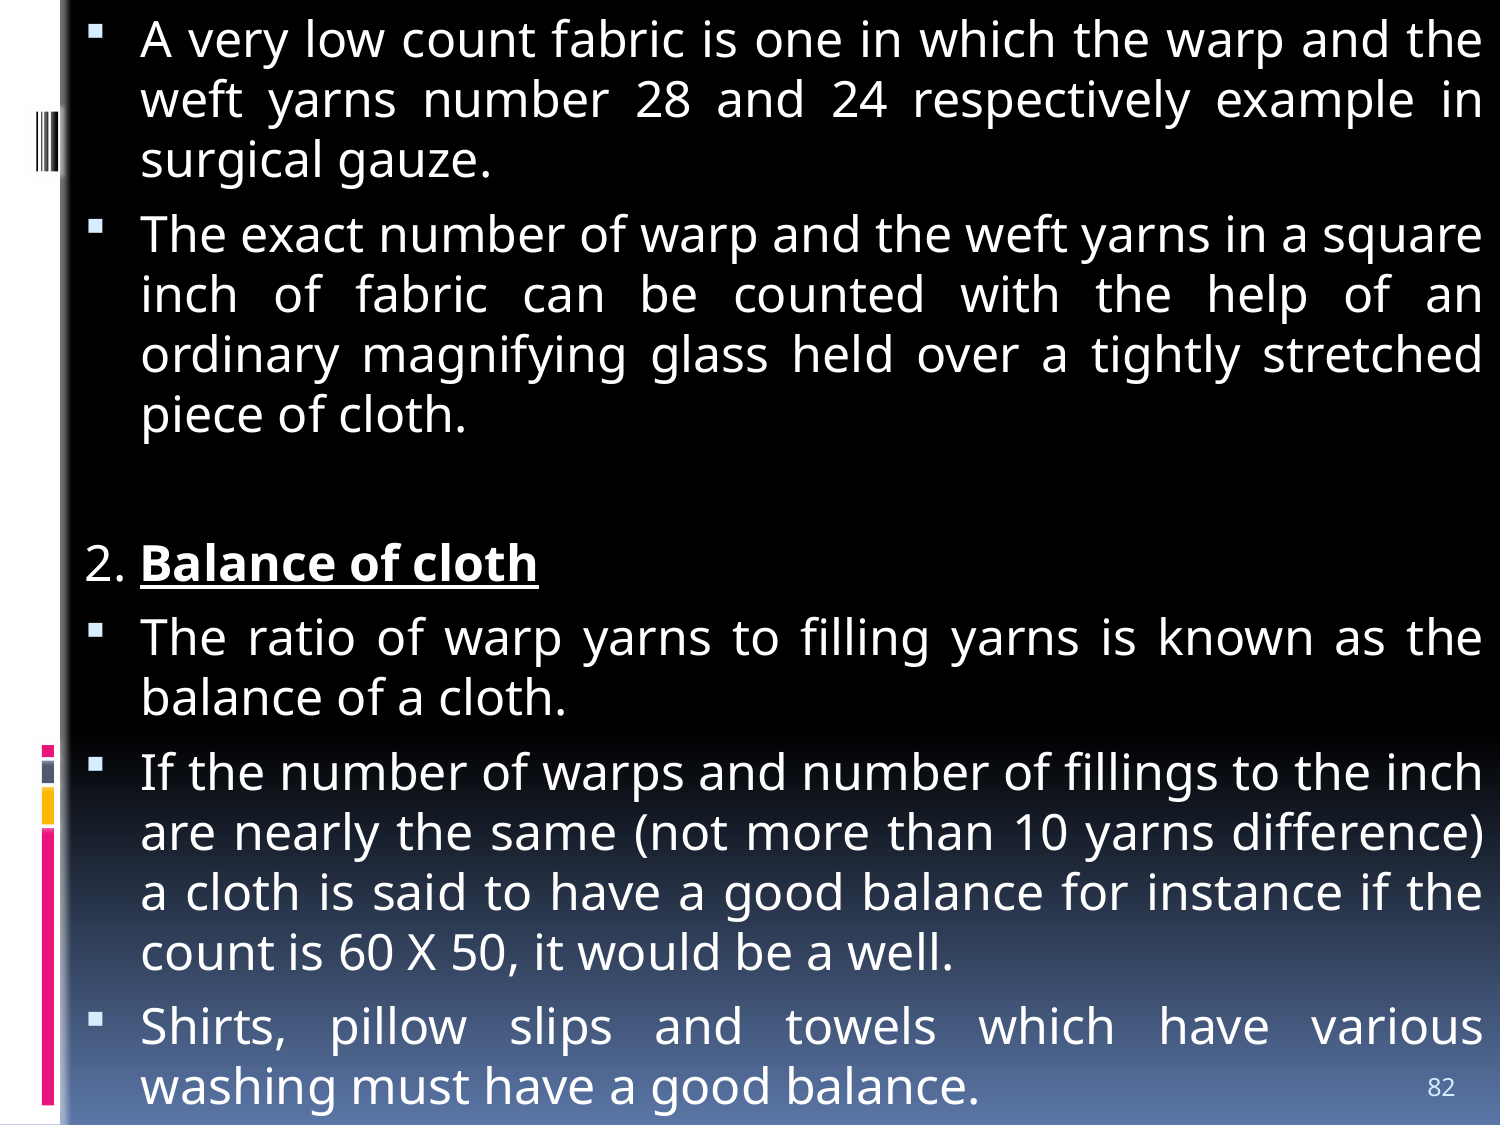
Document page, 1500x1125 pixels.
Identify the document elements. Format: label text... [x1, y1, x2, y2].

slide_number 82 [1412, 1052, 1488, 1113]
list A very low count fabric is one in which the warp and the weft yarns number 28 and 24 respectively example in surgical gauze. The exact number of warp and the weft yarns in a square inch of fabric can be counted with the help of an ordinary magnifying glass held over a tightly stretched piece of cloth. 2. Balance of cloth The ratio of warp yarns to filling yarns is known as the balance of a cloth. If the number of warps and number of fillings to the inch are nearly the same (not more than 10 yarns difference) a cloth is said to have a good balance for instance if the count is 60 X 50, it would be a well. Shirts, pillow slips and towels which have various washing must have a good balance. [58, 0, 1500, 1125]
